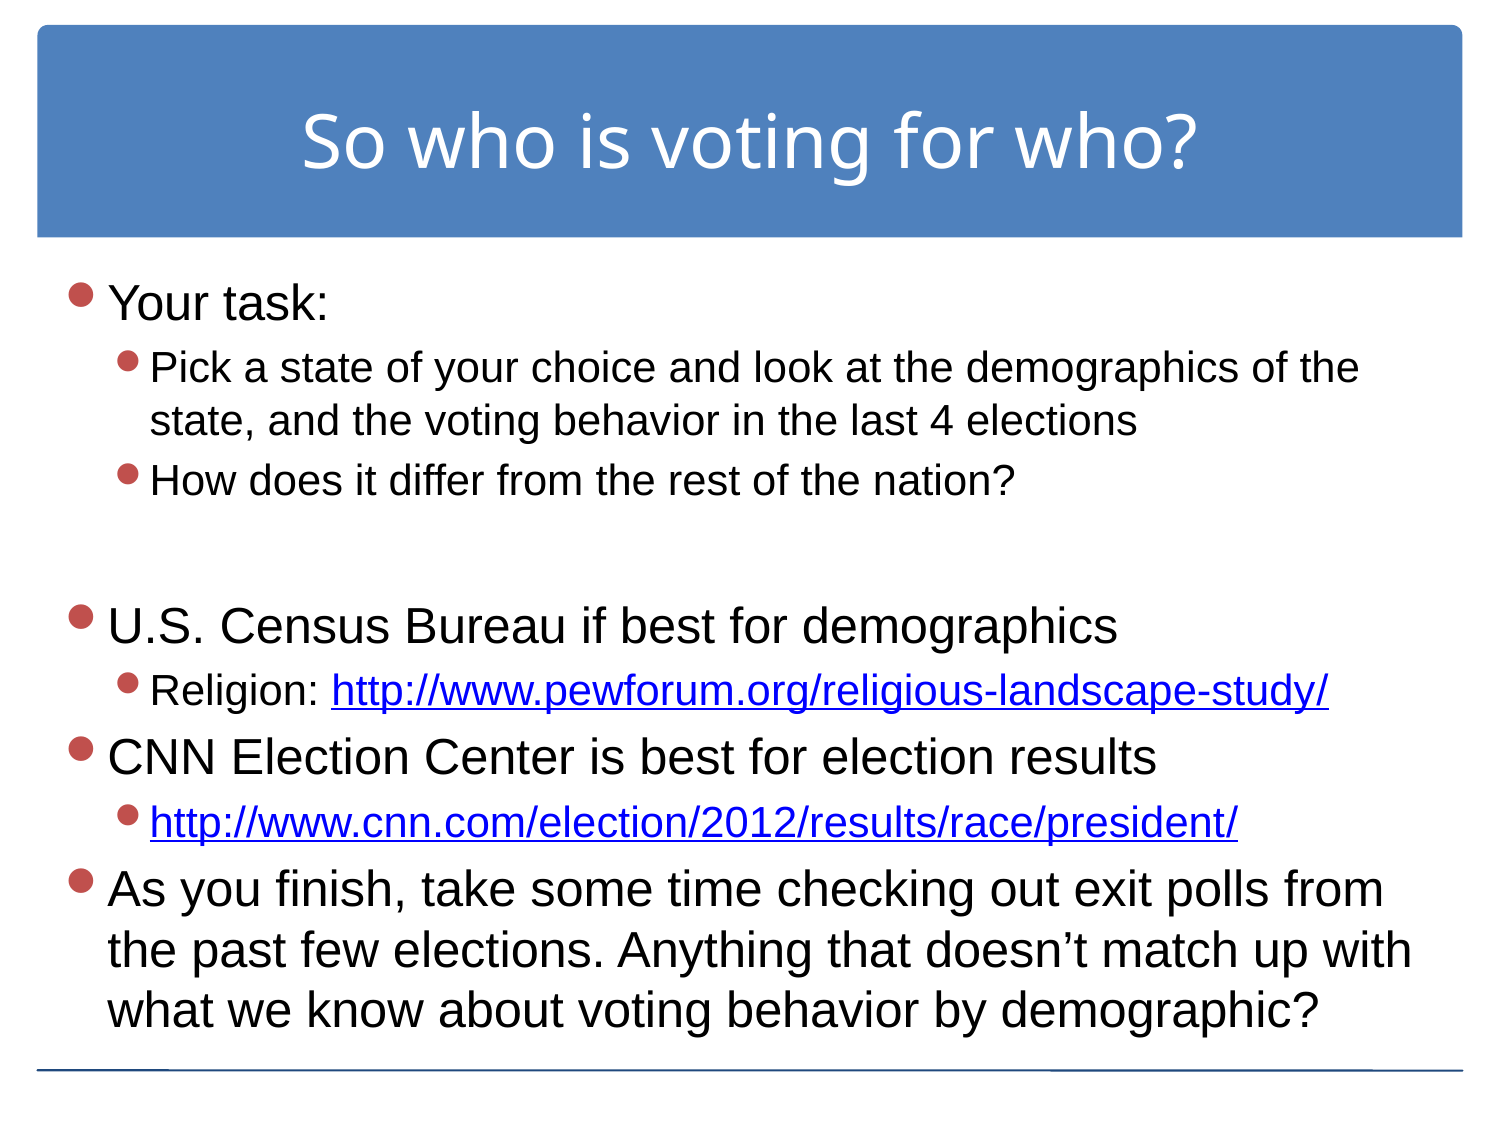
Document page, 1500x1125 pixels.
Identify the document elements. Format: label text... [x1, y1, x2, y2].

list Your task: Pick a state of your choice and look at the demographics of the state, and the voting behavior in the last 4 elections How does it differ from the rest of the nation? U.S. Census Bureau if best for demographics Religion: http://www.pewforum.org/religious-landscape-study/ CNN Election Center is best for election results http://www.cnn.com/election/2012/results/race/president/ As you finish, take some time checking out exit polls from the past few elections. Anything that doesn’t match up with what we know about voting behavior by demographic? [50, 262, 1450, 1075]
title So who is voting for who? [50, 45, 1450, 233]
